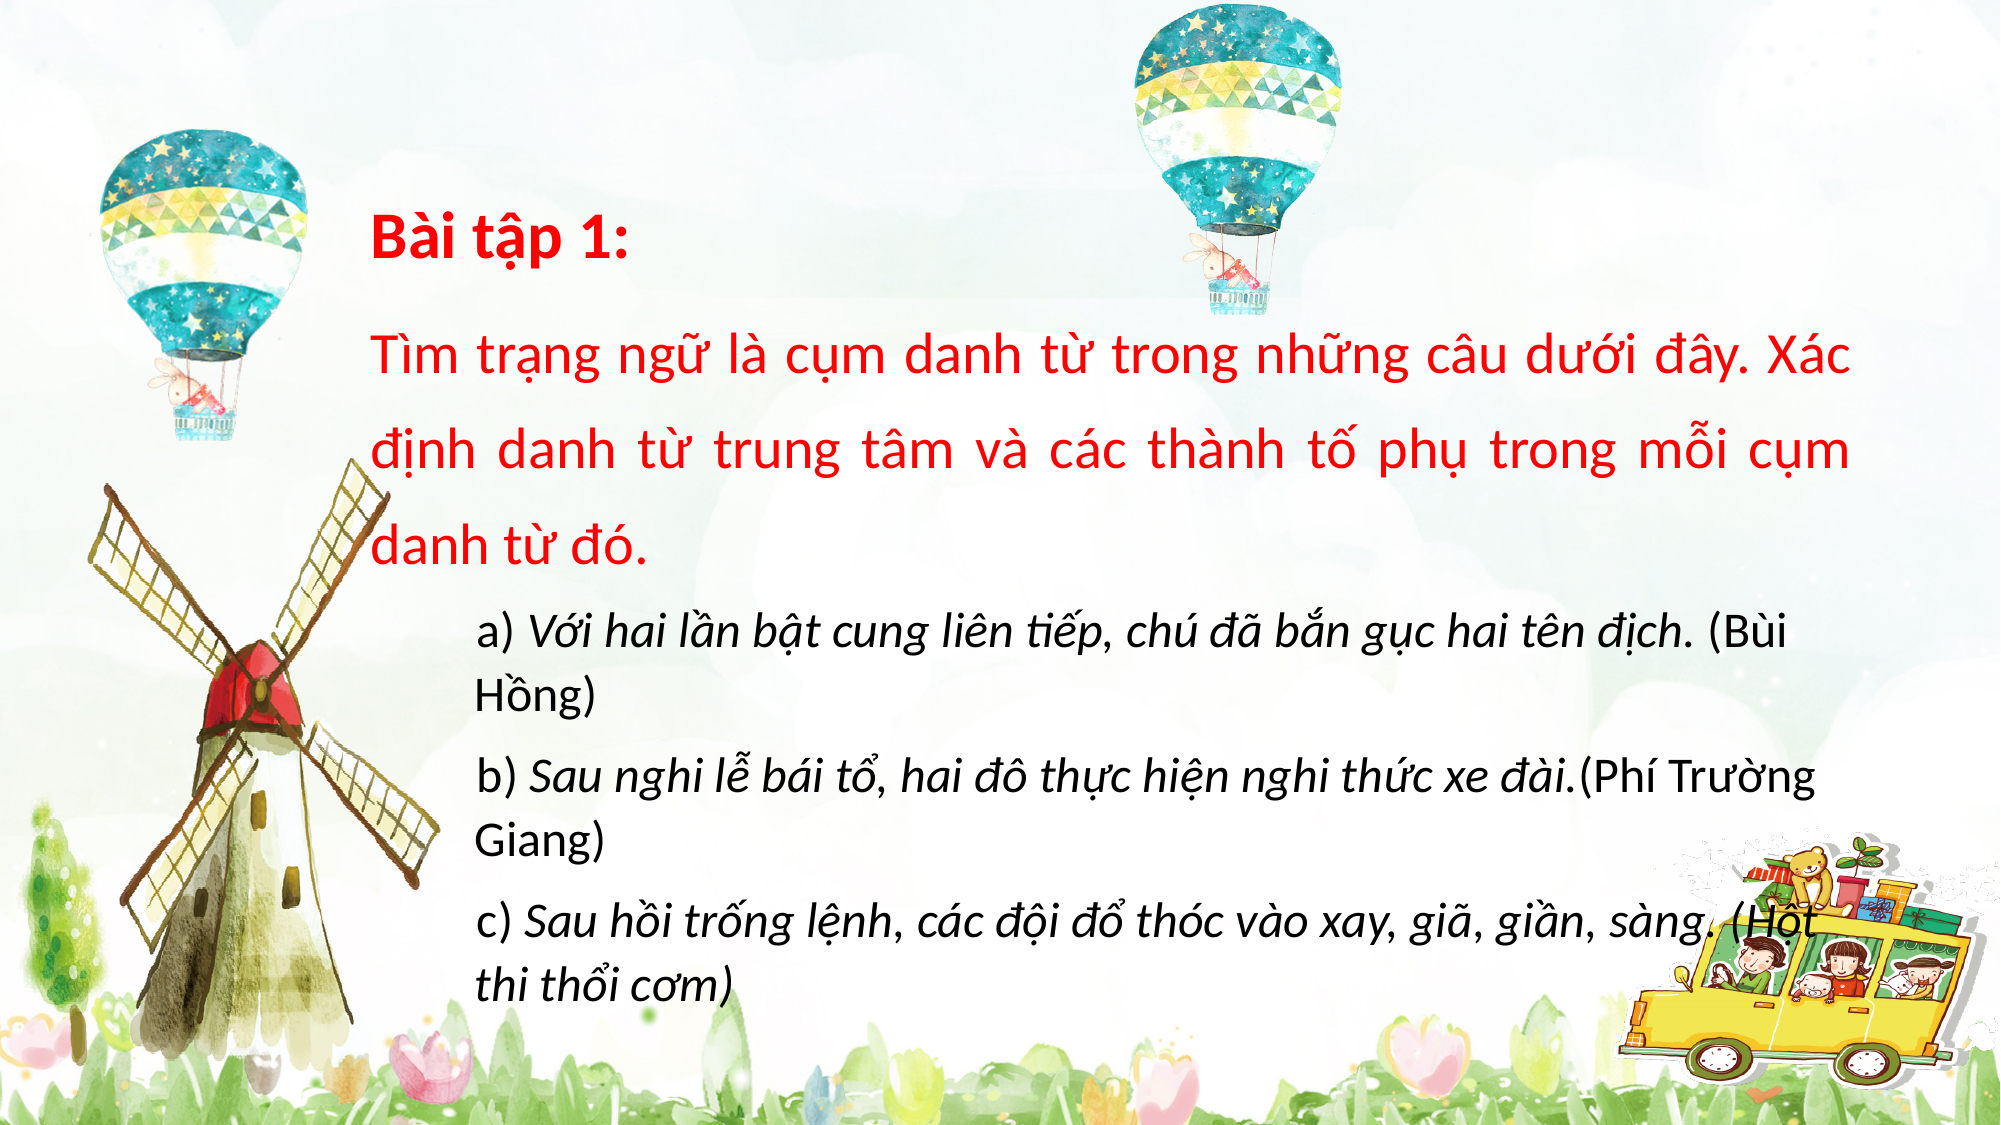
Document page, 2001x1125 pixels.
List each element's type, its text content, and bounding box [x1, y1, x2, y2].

text_box Bài tập 1: Tìm trạng ngữ là cụm danh từ trong những câu dưới đây. Xác định danh từ trung tâm và các thành tố phụ trong mỗi cụm danh từ đó. a) Với hai lần bật cung liên tiếp, chú đã bắn gục hai tên địch. (Bùi Hồng) b) Sau nghi lễ bái tổ, hai đô thực hiện nghi thức xe đài.(Phí Trường Giang) c) Sau hồi trống lệnh, các đội đổ thóc vào xay, giã, giần, sàng. (Hột thi thổi cơm) [361, 155, 1867, 1019]
picture [0, 0, 2001, 1125]
